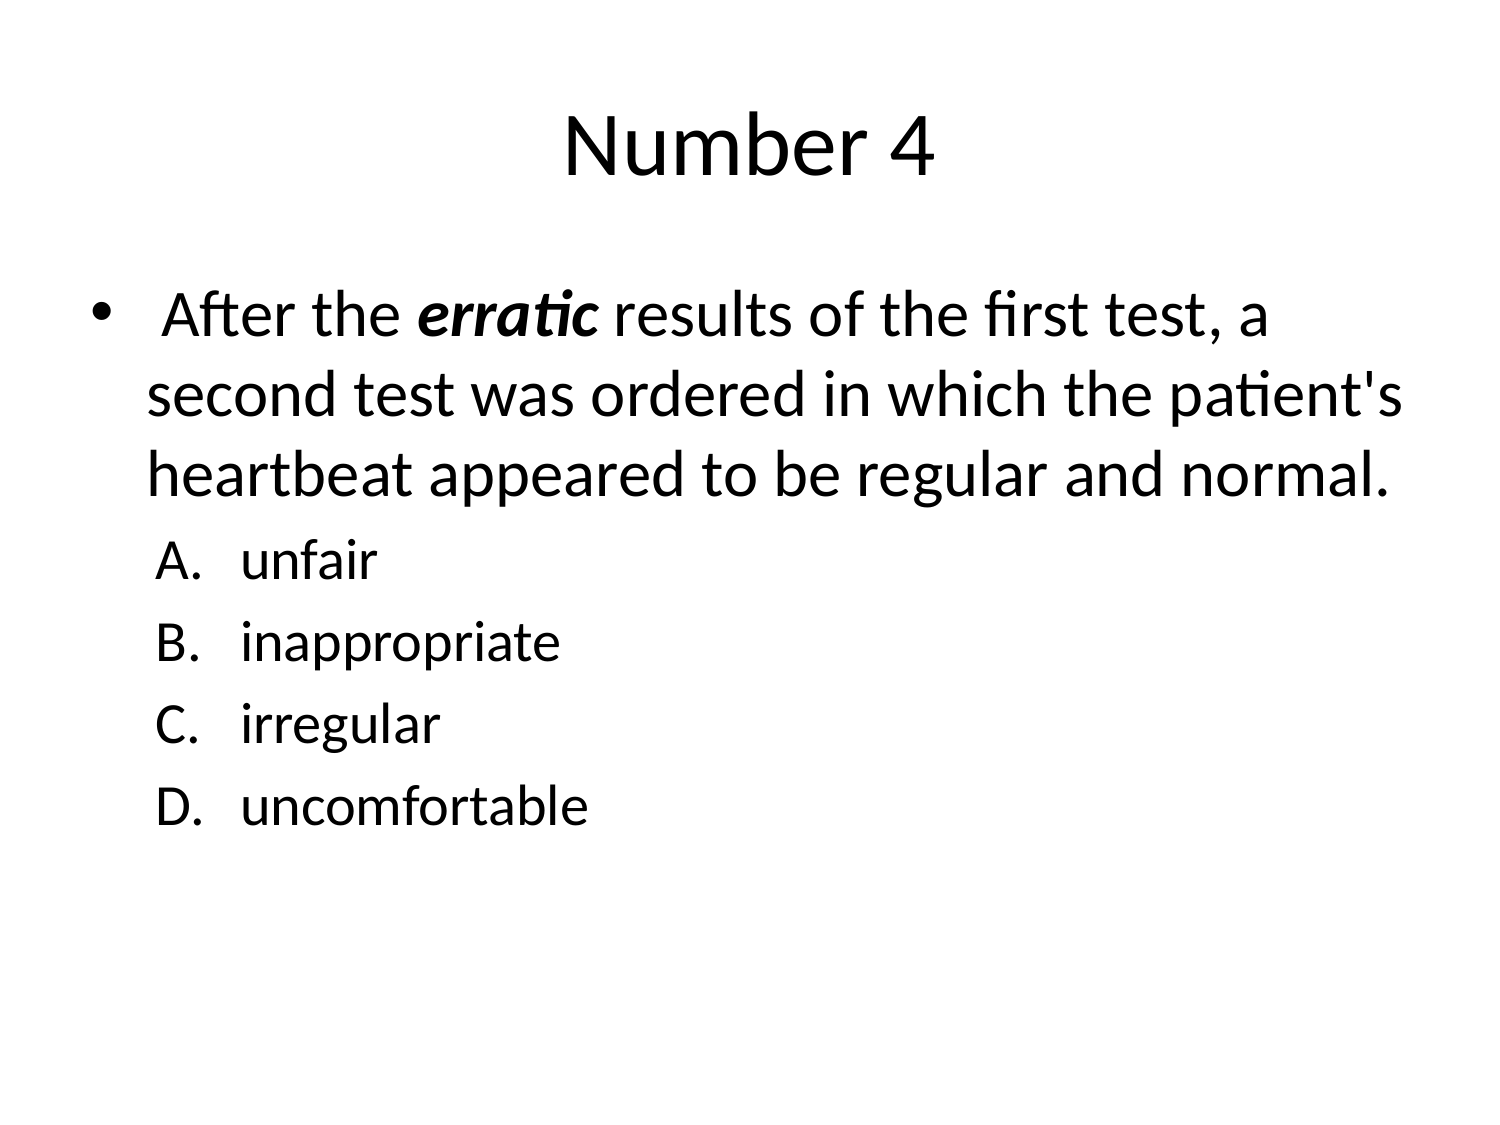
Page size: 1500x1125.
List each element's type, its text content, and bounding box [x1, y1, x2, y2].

list After the erratic results of the first test, a second test was ordered in which the patient's heartbeat appeared to be regular and normal. unfair inappropriate irregular uncomfortable [75, 262, 1425, 1005]
title Number 4 [75, 45, 1425, 233]
